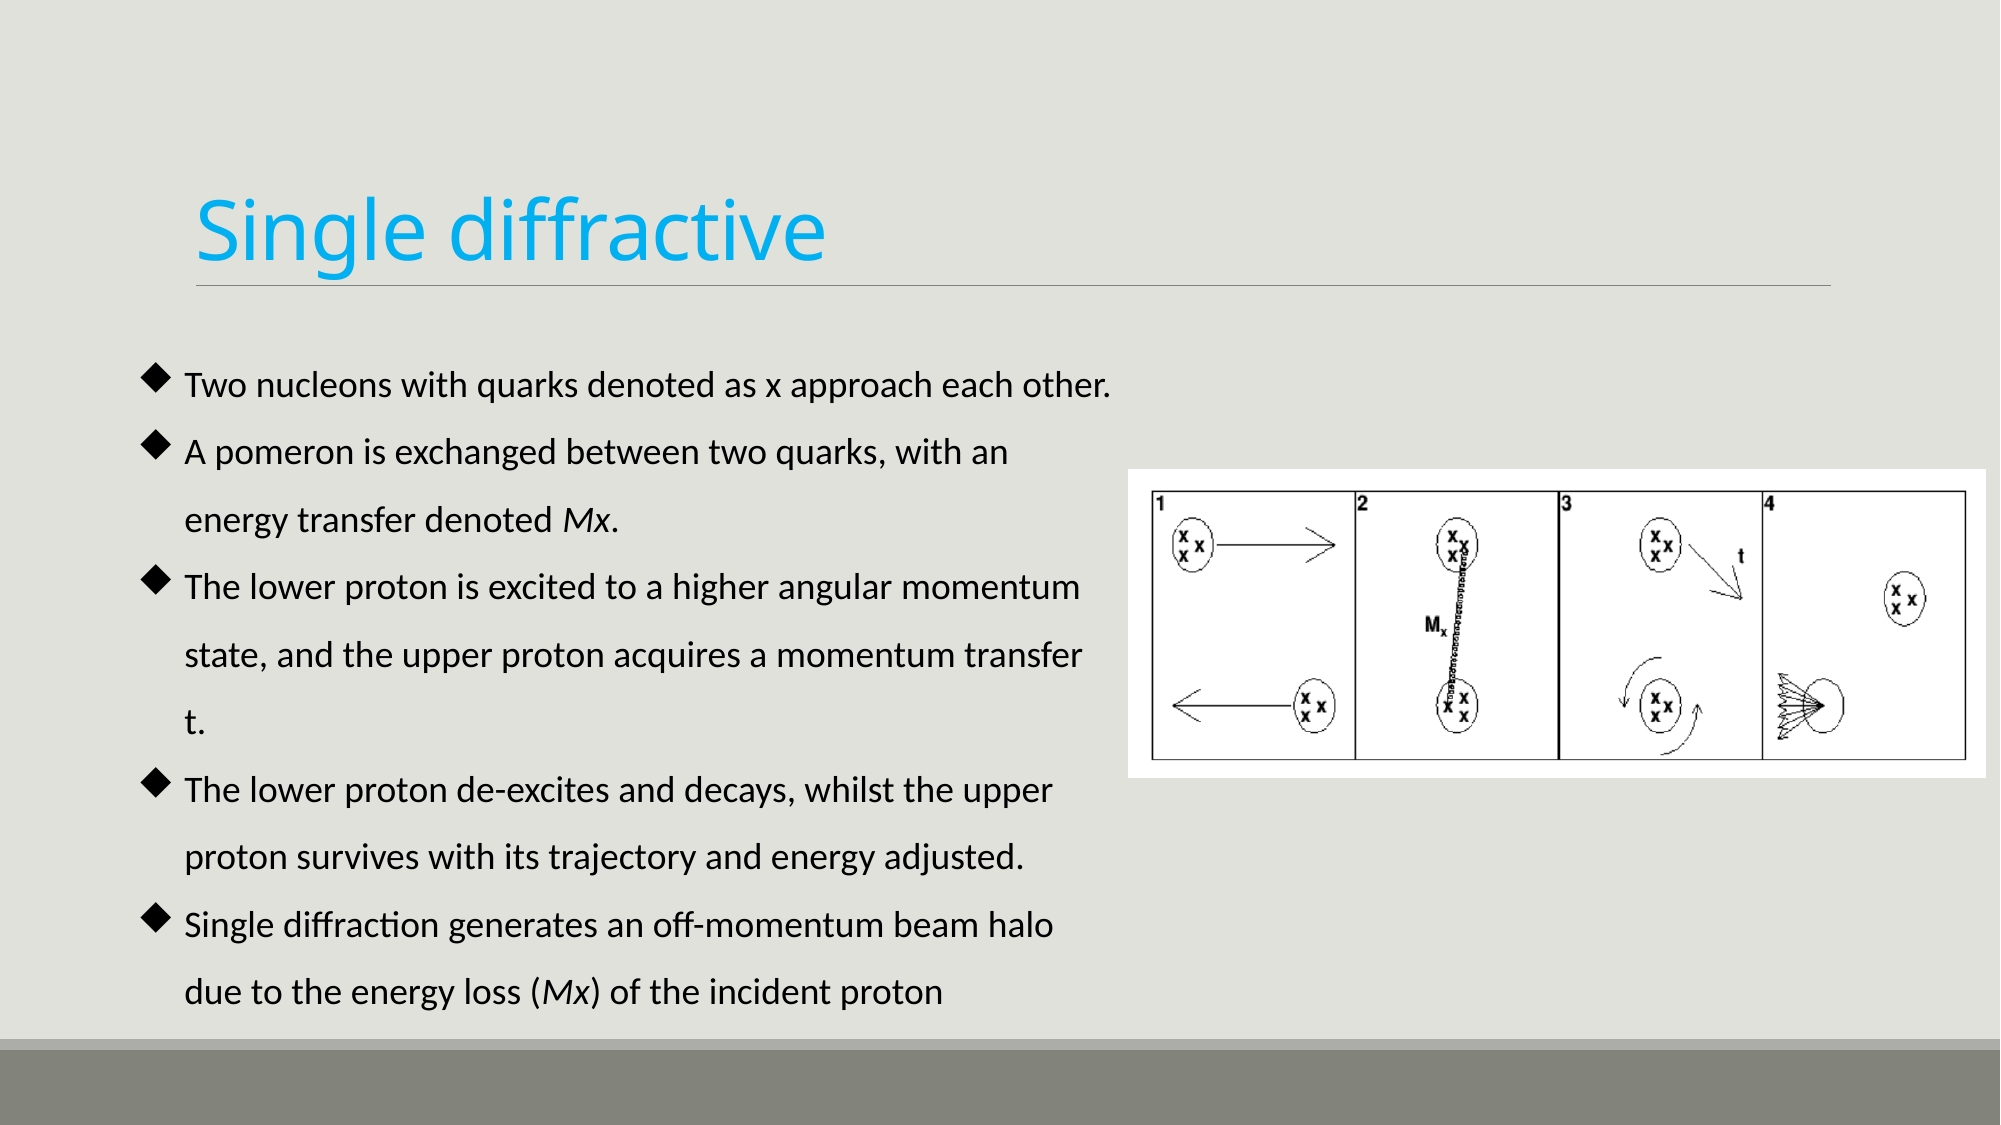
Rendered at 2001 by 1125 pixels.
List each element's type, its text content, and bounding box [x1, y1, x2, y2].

picture [1127, 469, 1987, 778]
text_box Two nucleons with quarks denoted as x approach each other. A pomeron is exchanged between two quarks, with an energy transfer denoted Mx. The lower proton is excited to a higher angular momentum state, and the upper proton acquires a momentum transfer t. The lower proton de-excites and decays, whilst the upper proton survives with its trajectory and energy adjusted. Single diffraction generates an off-momentum beam halo due to the energy loss (Mx) of the incident proton [122, 329, 1129, 1020]
title Single diffractive [180, 47, 1830, 285]
